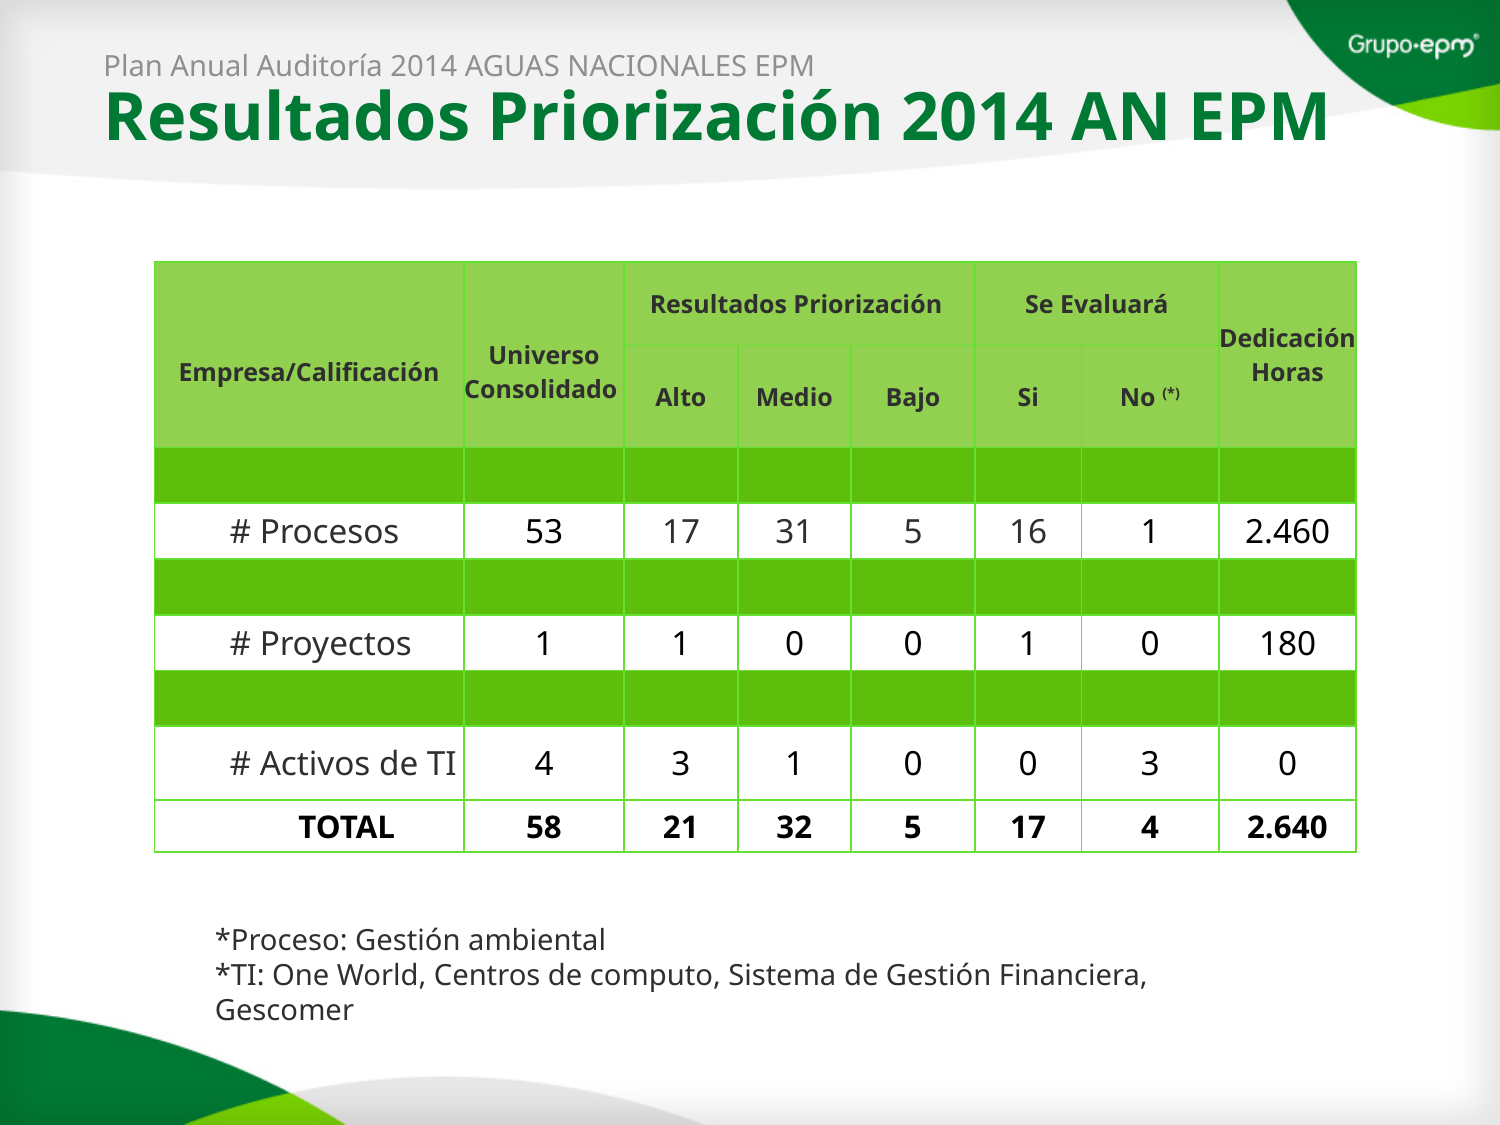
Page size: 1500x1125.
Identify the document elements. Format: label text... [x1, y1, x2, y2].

table_cell 2.460 [1220, 504, 1355, 558]
table_cell 16 [976, 504, 1081, 558]
table_cell 4 [465, 727, 623, 799]
table_cell [465, 671, 623, 725]
table_cell [976, 560, 1081, 614]
table_cell 4 [1082, 801, 1218, 851]
table_cell [852, 448, 974, 502]
table_cell 0 [976, 727, 1081, 799]
table_cell 21 [625, 801, 737, 851]
table_cell [976, 448, 1081, 502]
table_cell 31 [739, 504, 850, 558]
table_cell 0 [852, 616, 974, 670]
table_cell [155, 560, 463, 614]
table_cell # Proyectos [155, 616, 463, 670]
table_cell 3 [1082, 727, 1218, 799]
table_cell [465, 448, 623, 502]
table_header Se Evaluará [976, 263, 1218, 345]
table_cell 0 [1082, 616, 1218, 670]
table_header Empresa/Calificación [155, 263, 463, 447]
table_cell # Procesos [155, 504, 463, 558]
table_cell [1082, 671, 1218, 725]
table_cell [1220, 448, 1355, 502]
table_cell [625, 448, 737, 502]
table_cell [852, 671, 974, 725]
table_cell [155, 671, 463, 725]
table_cell 3 [625, 727, 737, 799]
table_cell 1 [625, 616, 737, 670]
table_cell 1 [1082, 504, 1218, 558]
table_header Resultados Priorización [625, 263, 974, 345]
table_cell [625, 671, 737, 725]
table_cell TOTAL [155, 801, 463, 851]
table_cell [739, 671, 850, 725]
table_cell 17 [625, 504, 737, 558]
table_cell [739, 448, 850, 502]
table_cell [625, 560, 737, 614]
table_header Dedicación Horas [1220, 263, 1355, 447]
text_box *Proceso: Gestión ambiental *TI: One World, Centros de computo, Sistema de Gestión Financiera, Gescomer [200, 914, 1288, 1034]
table_cell 1 [739, 727, 850, 799]
table_cell 58 [465, 801, 623, 851]
table_cell Si [976, 346, 1081, 447]
table_cell [976, 671, 1081, 725]
table_cell 0 [852, 727, 974, 799]
table_header Universo Consolidado [465, 263, 623, 447]
table_cell 5 [852, 801, 974, 851]
table_cell 17 [976, 801, 1081, 851]
table_cell 180 [1220, 616, 1355, 670]
table_cell 2.640 [1220, 801, 1355, 851]
table_cell 5 [852, 504, 974, 558]
table_cell 53 [465, 504, 623, 558]
table_cell # Activos de TI [155, 727, 463, 799]
table_cell 0 [739, 616, 850, 670]
table_cell 1 [976, 616, 1081, 670]
table_cell Bajo [852, 346, 974, 447]
table_cell [1220, 560, 1355, 614]
table_cell [1220, 671, 1355, 725]
table_cell [1082, 448, 1218, 502]
table_cell No (*) [1082, 346, 1218, 447]
table_cell 0 [1220, 727, 1355, 799]
table_cell Alto [625, 346, 737, 447]
table_cell 32 [739, 801, 850, 851]
table_cell [852, 560, 974, 614]
table_cell [465, 560, 623, 614]
table_cell 1 [465, 616, 623, 670]
table_cell [1082, 560, 1218, 614]
table_cell Medio [739, 346, 850, 447]
table_cell [739, 560, 850, 614]
list Plan Anual Auditoría 2014 AGUAS NACIONALES EPM [88, 42, 1364, 90]
list Resultados Priorización 2014 AN EPM [89, 90, 1365, 161]
picture [0, 0, 1500, 1125]
table_cell [155, 448, 463, 502]
